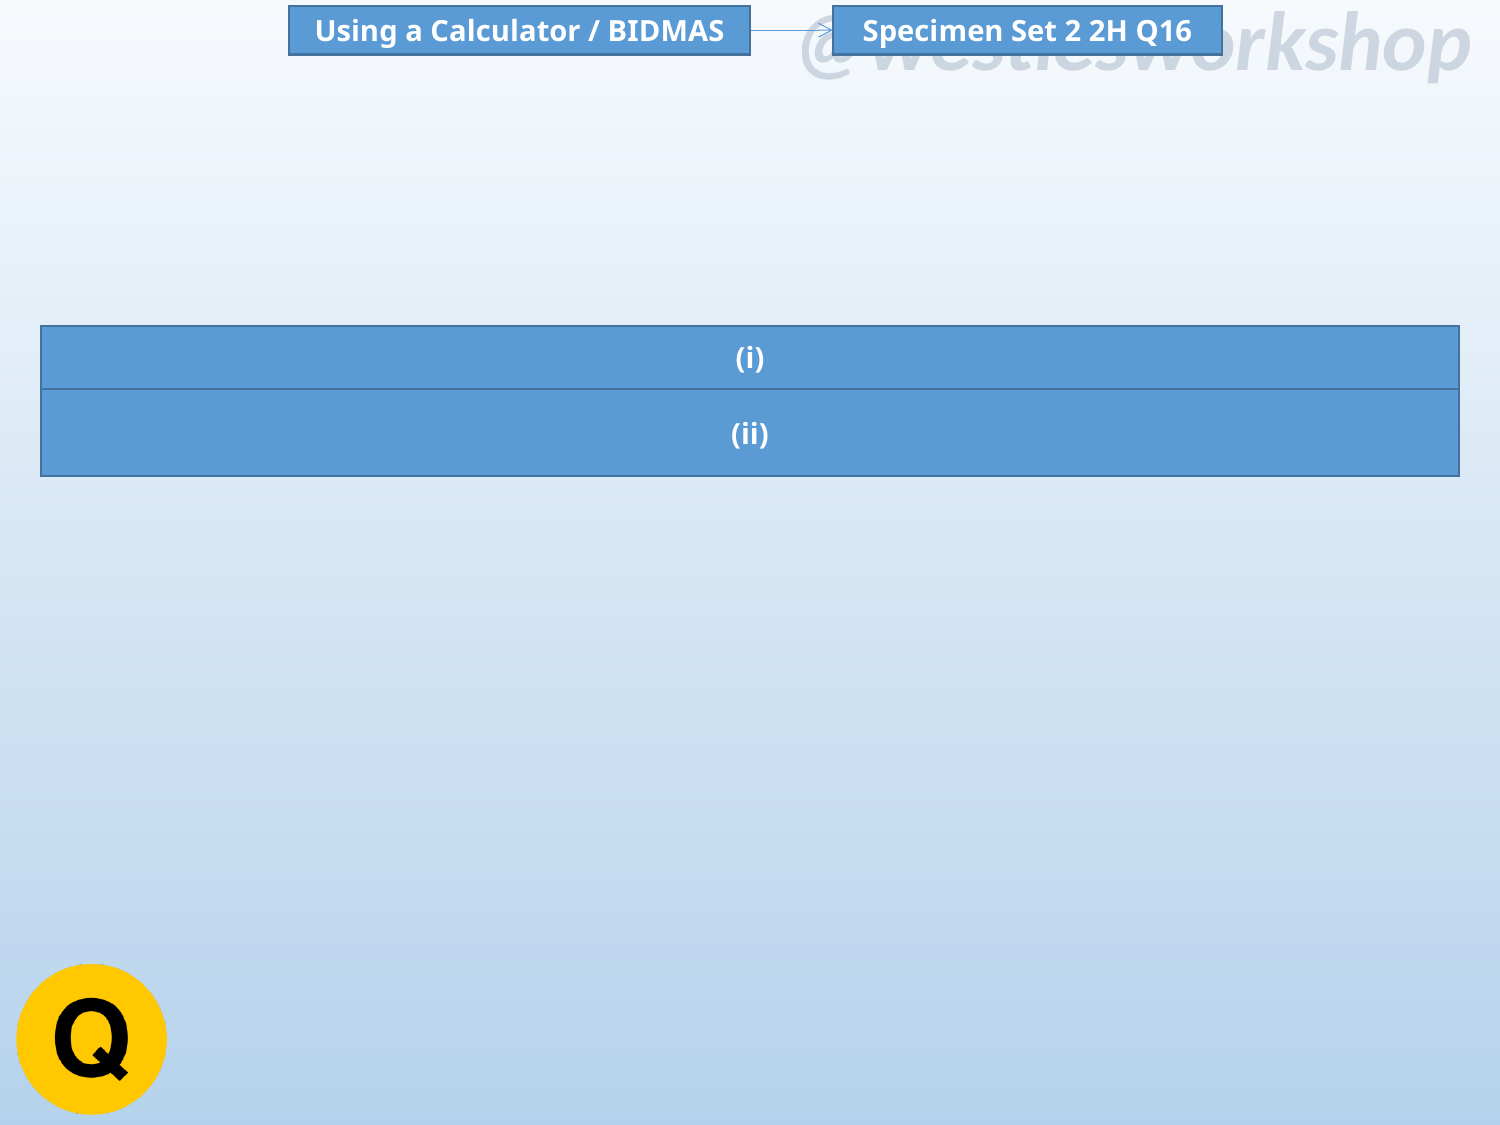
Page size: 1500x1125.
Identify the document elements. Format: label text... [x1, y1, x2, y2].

picture [0, 940, 191, 1125]
text_box Specimen Set 2 2H Q16 [832, 5, 1223, 56]
picture [41, 326, 1459, 477]
text_box Using a Calculator / BIDMAS [288, 5, 751, 56]
